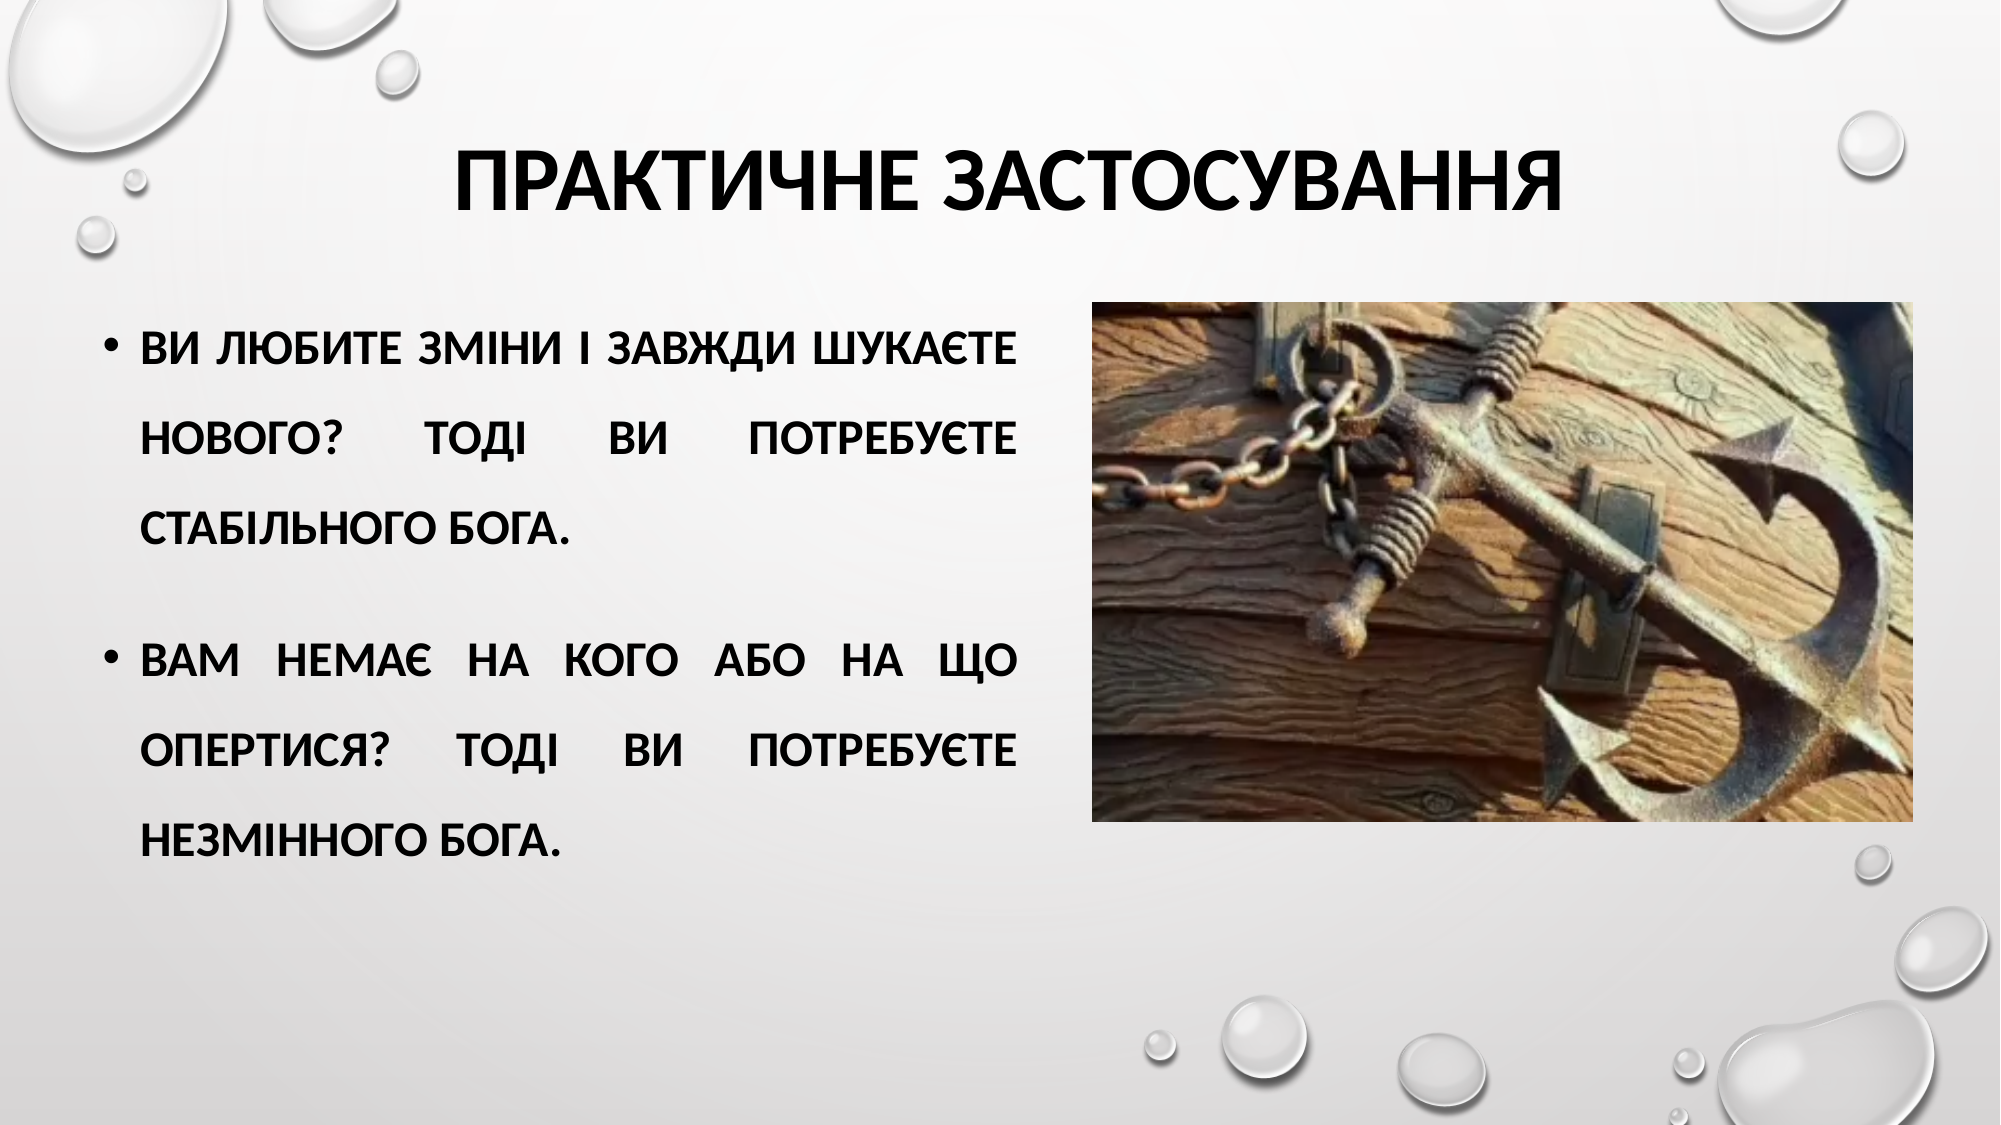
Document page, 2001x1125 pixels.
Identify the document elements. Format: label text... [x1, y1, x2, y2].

picture [0, 0, 2000, 1125]
list Ви любите зміни і завжди шукаєте нового? Тоді Ви потребуєте стабільного Бога. Вам немає на кого або на що опертися? Тоді Ви потребуєте незмінного Бога. [87, 277, 1034, 1125]
title Практичне застосування [131, 15, 1890, 278]
